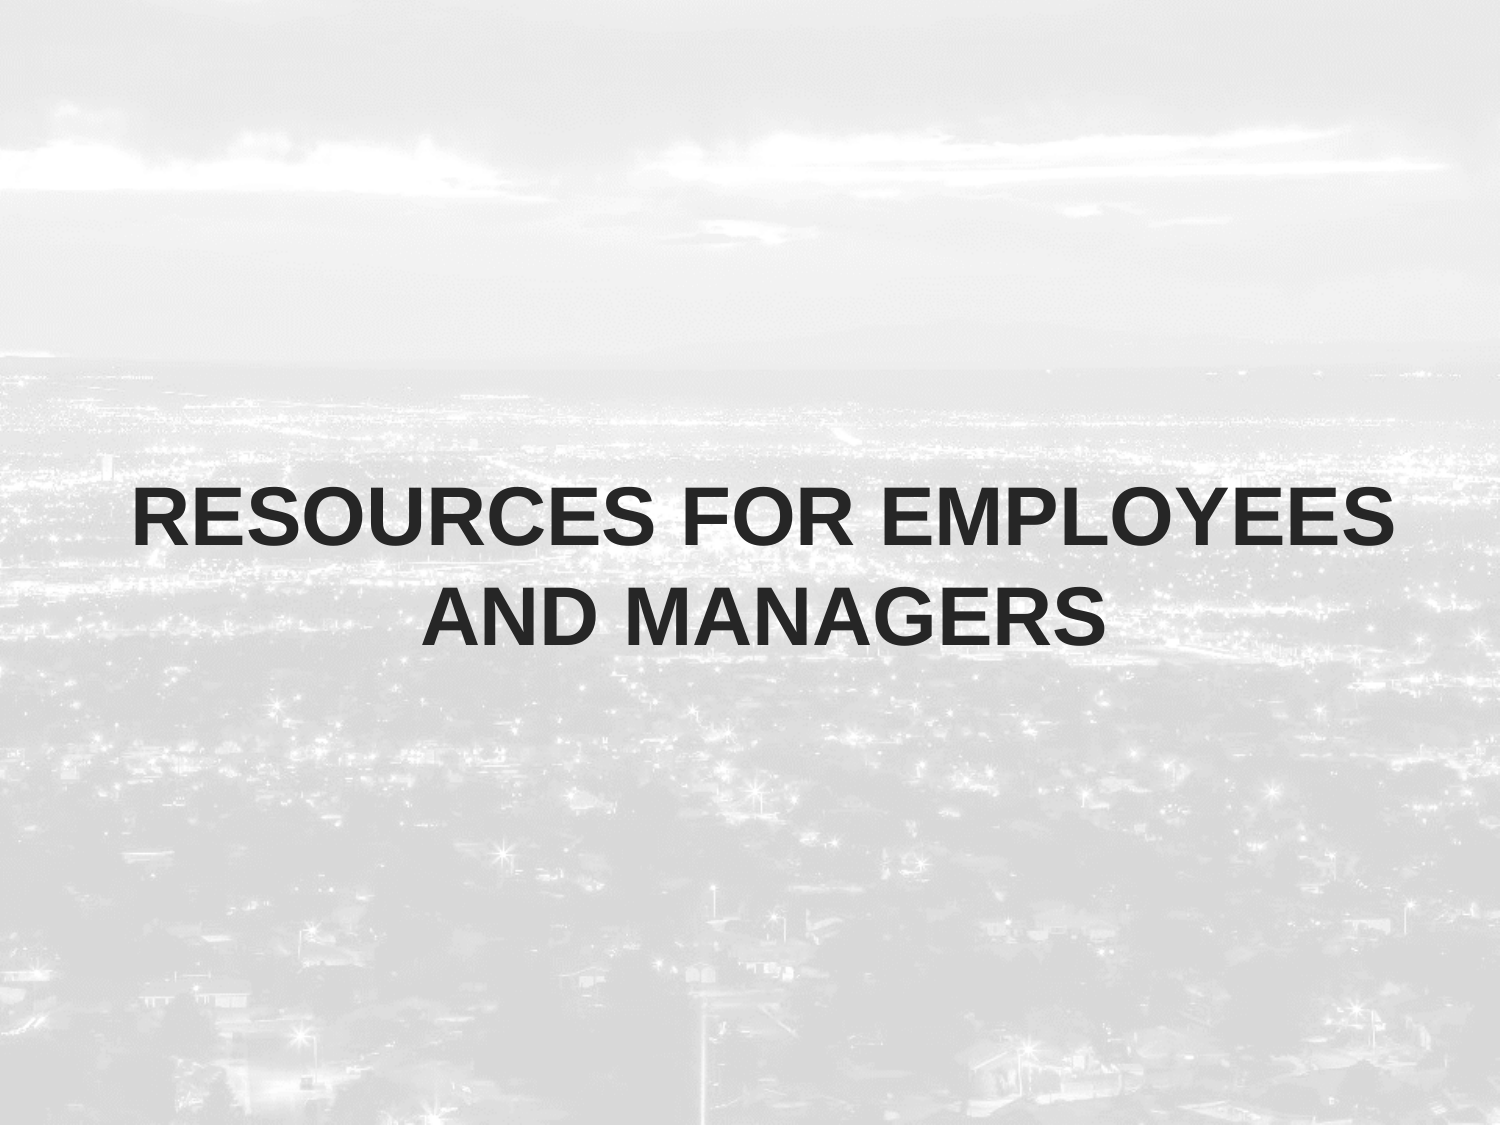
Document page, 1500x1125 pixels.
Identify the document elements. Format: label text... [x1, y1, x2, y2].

title Resources for employees and managers [89, 352, 1439, 773]
